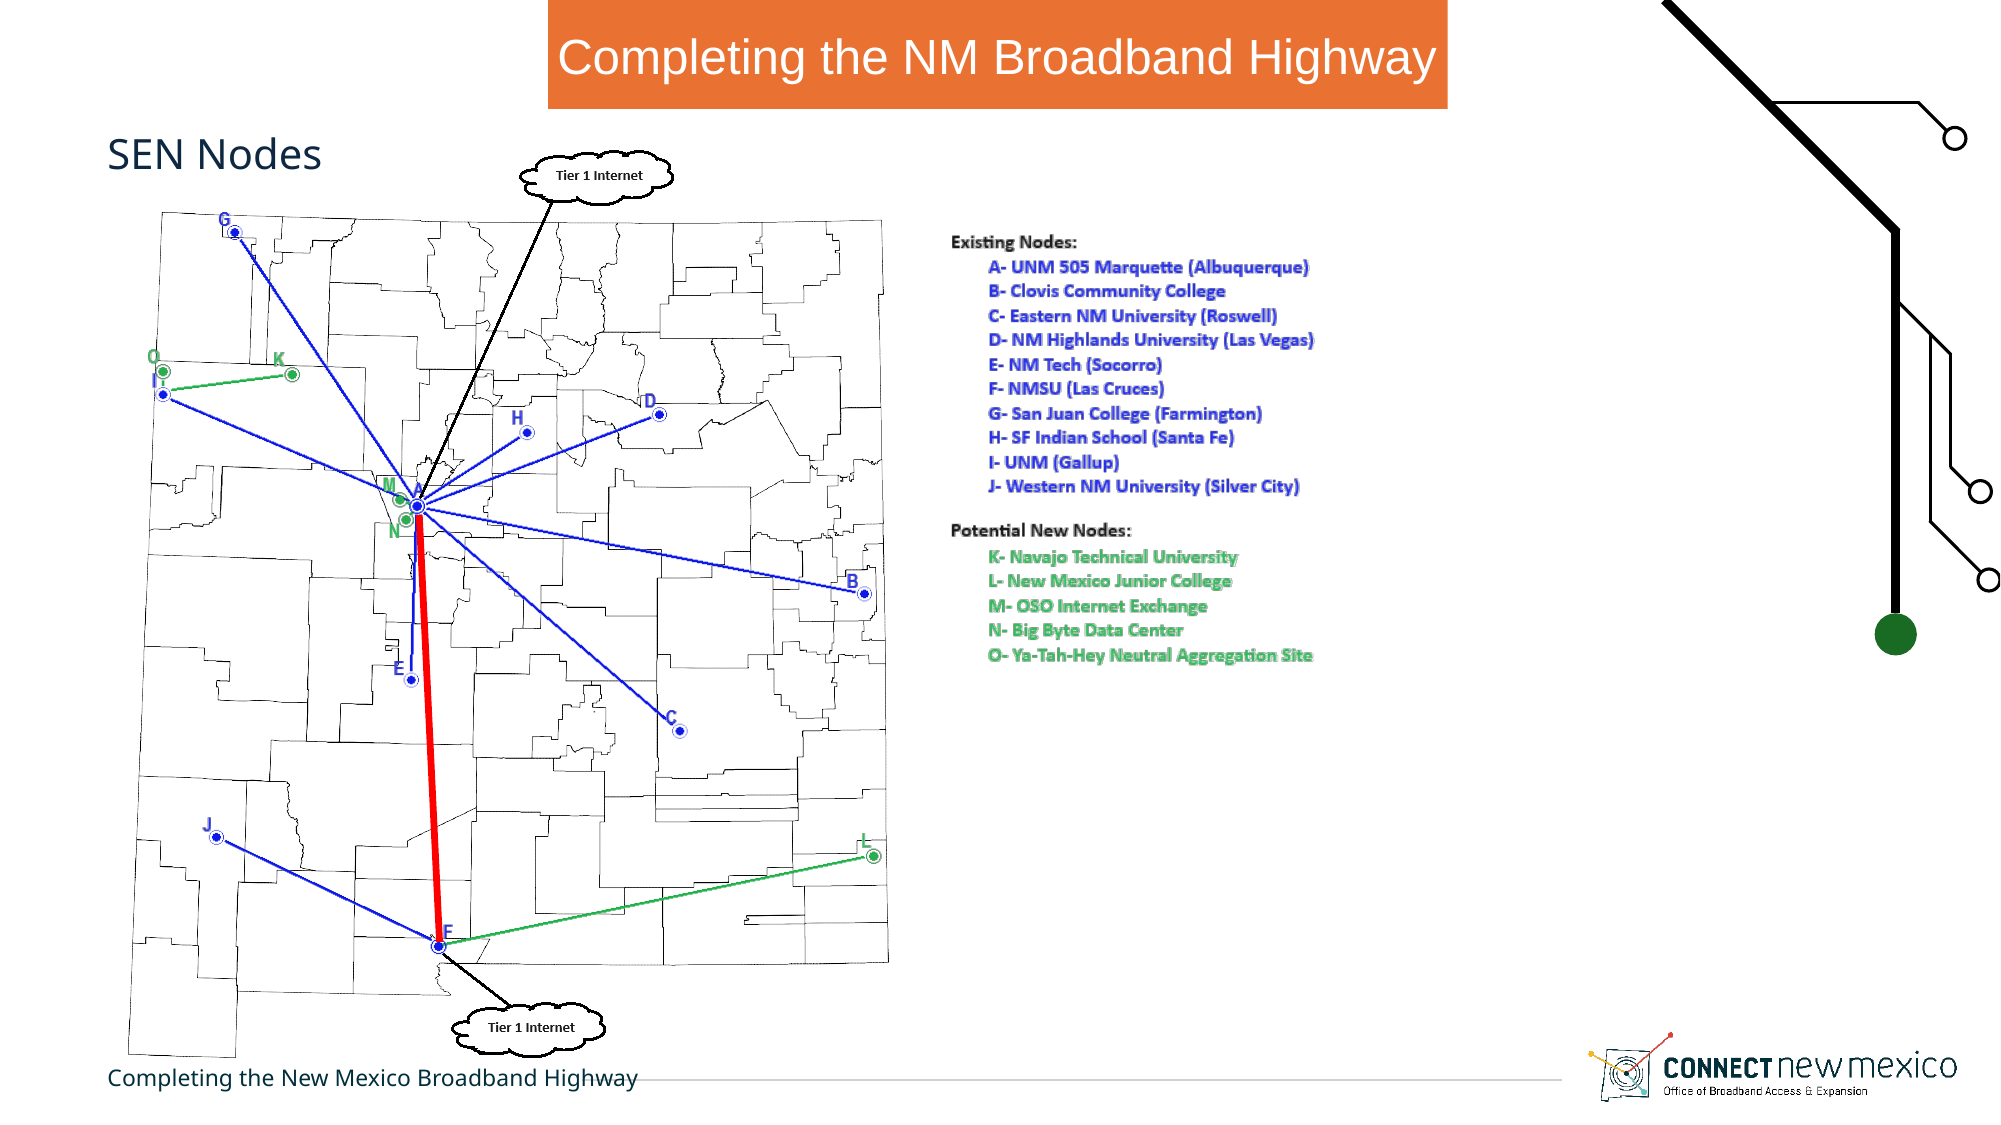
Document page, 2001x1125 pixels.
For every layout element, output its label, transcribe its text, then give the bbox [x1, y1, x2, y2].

title SEN Nodes [99, 113, 1576, 198]
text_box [418, 514, 440, 943]
picture [940, 226, 1327, 722]
picture [1574, 1011, 1970, 1122]
picture [99, 119, 906, 1072]
